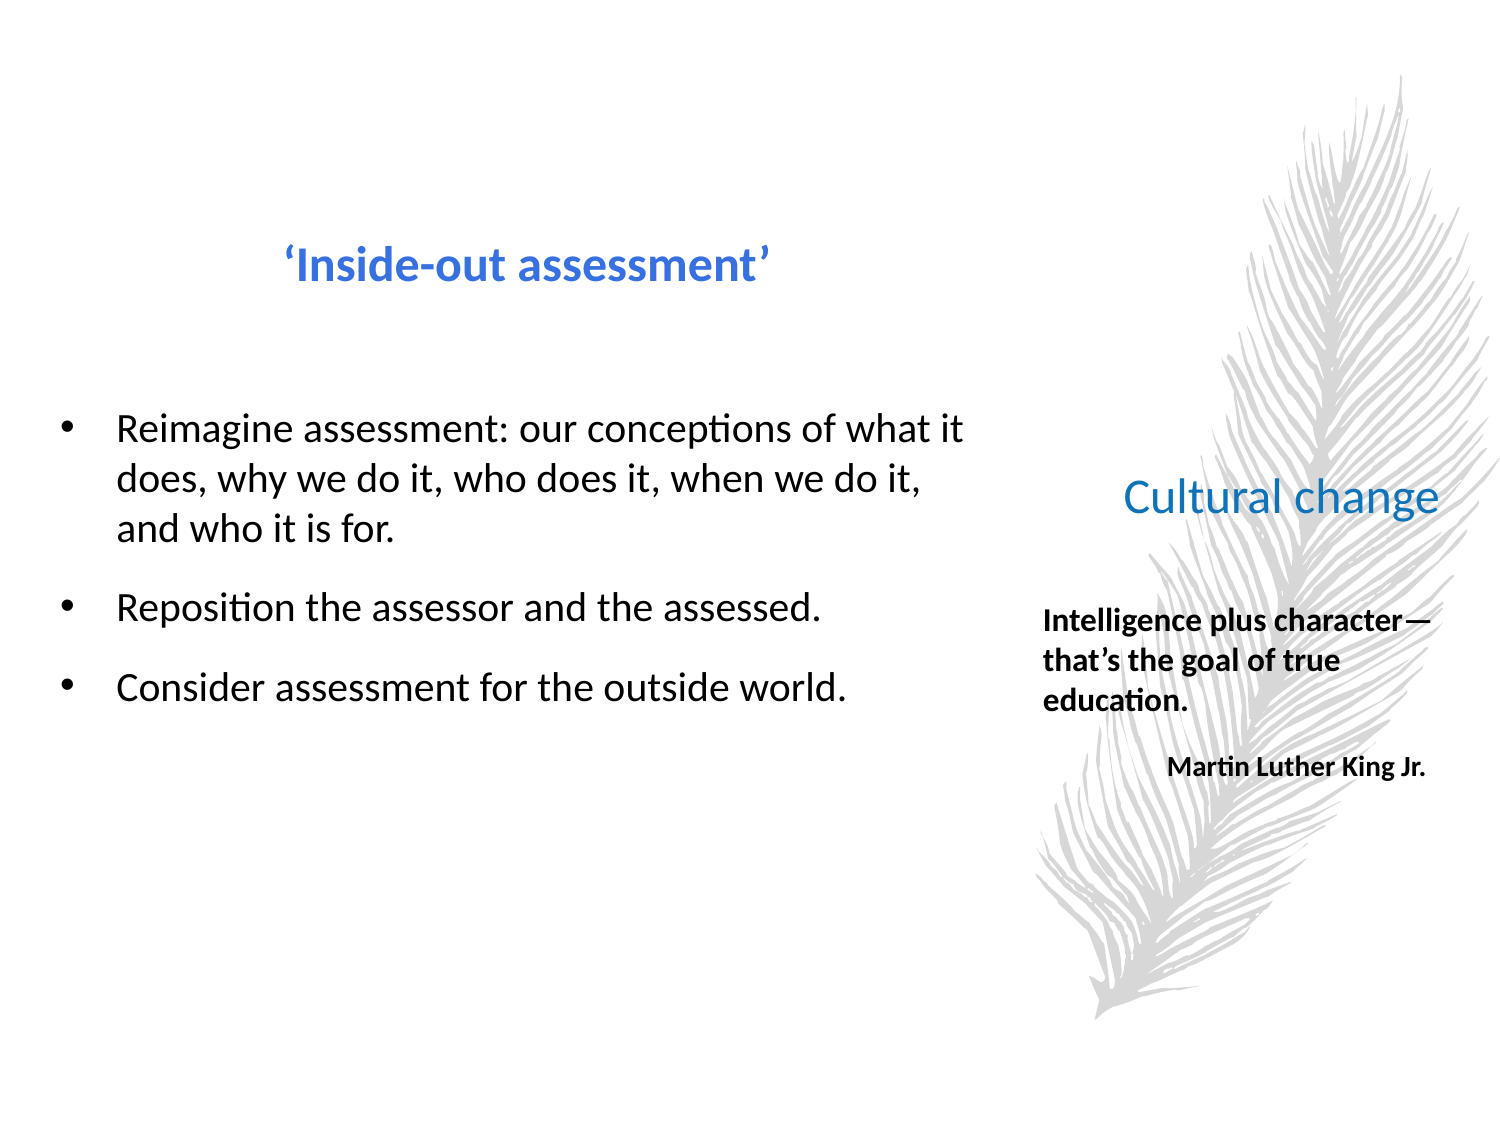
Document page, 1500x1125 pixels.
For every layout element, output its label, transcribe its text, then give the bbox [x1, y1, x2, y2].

title Cultural change [1042, 246, 1440, 524]
list Intelligence plus character— that’s the goal of true education. Martin Luther King Jr. [1042, 528, 1440, 1000]
slide_number 32 [1042, 61, 1440, 196]
list ‘Inside-out assessment’ Reimagine assessment: our conceptions of what it does, why we do it, who does it, when we do it, and who it is for. Reposition the assessor and the assessed. Consider assessment for the outside world. [60, 72, 995, 1000]
